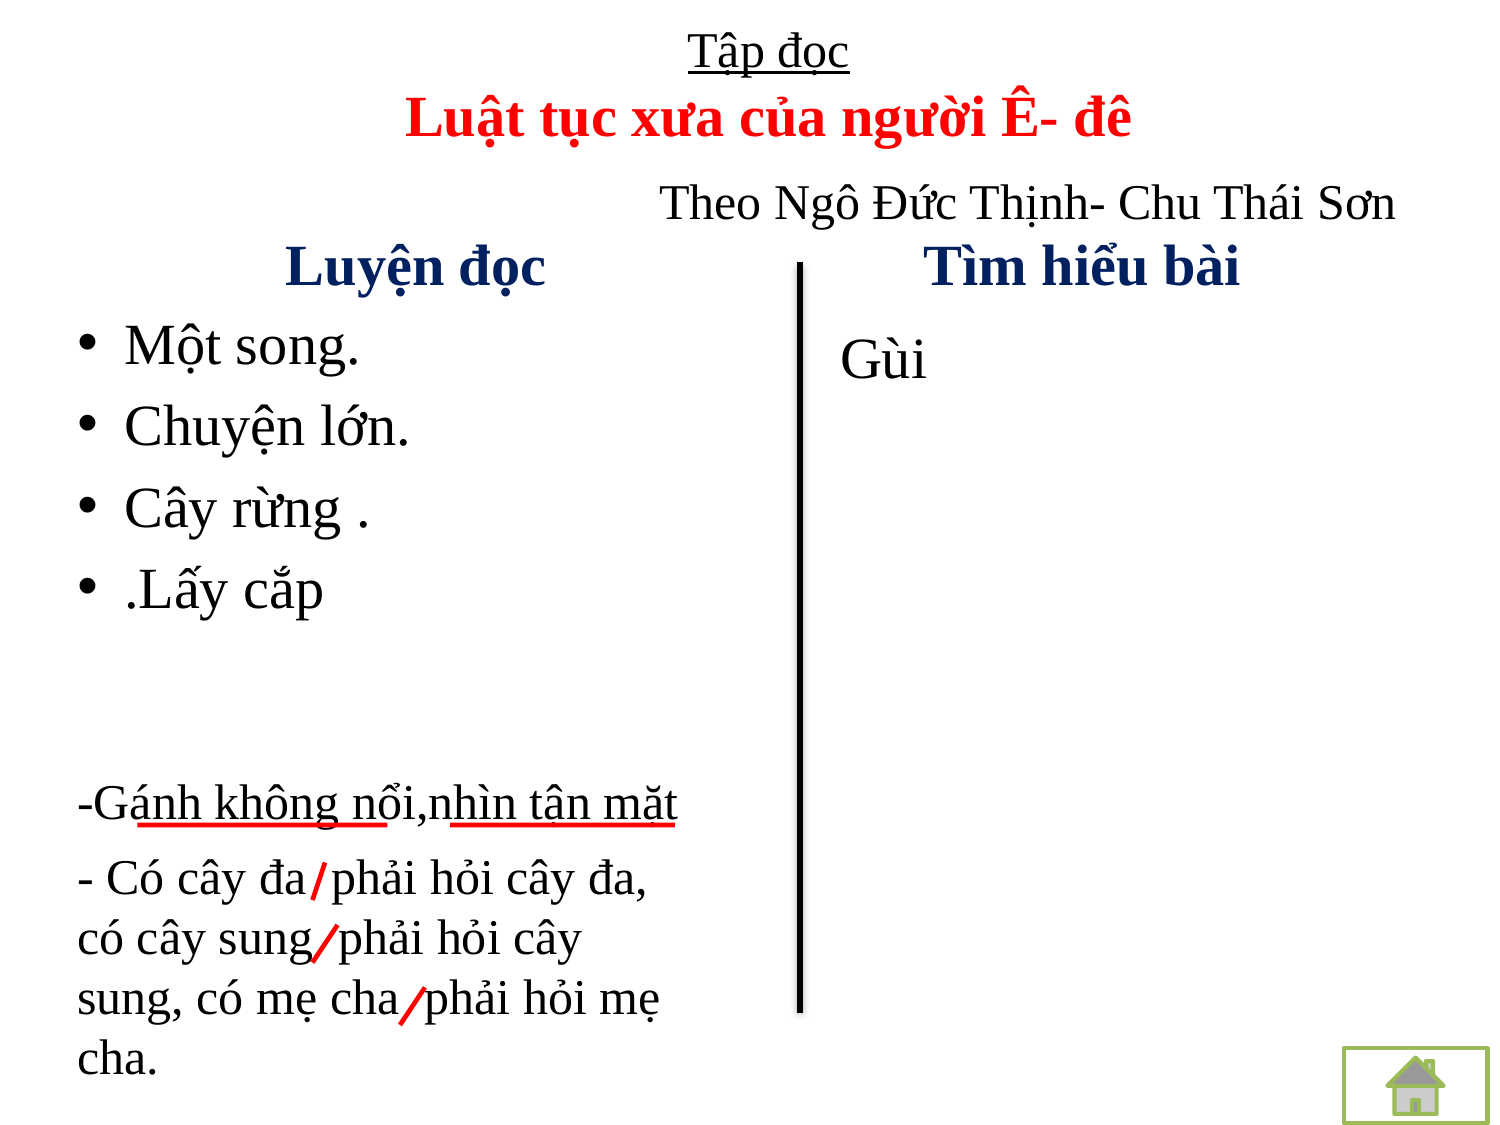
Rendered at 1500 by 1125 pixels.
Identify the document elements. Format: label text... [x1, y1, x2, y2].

list Tìm hiểu bài [751, 200, 1415, 305]
title Tập đọc Luật tục xưa của người Ê- đê [99, 5, 1438, 161]
list Một song. Chuyện lớn. Cây rừng . .Lấy cắp [62, 298, 626, 730]
list Gùi [825, 312, 1425, 488]
text_box - Có cây đa phải hỏi cây đa, có cây sung phải hỏi cây sung, có mẹ cha phải hỏi mẹ cha. [62, 837, 713, 1093]
text_box [1342, 1046, 1490, 1125]
text_box -Gánh không nổi,nhìn tận mặt [62, 762, 738, 838]
list Luyện đọc [84, 200, 748, 305]
text_box Theo Ngô Đức Thịnh- Chu Thái Sơn [644, 161, 1412, 237]
